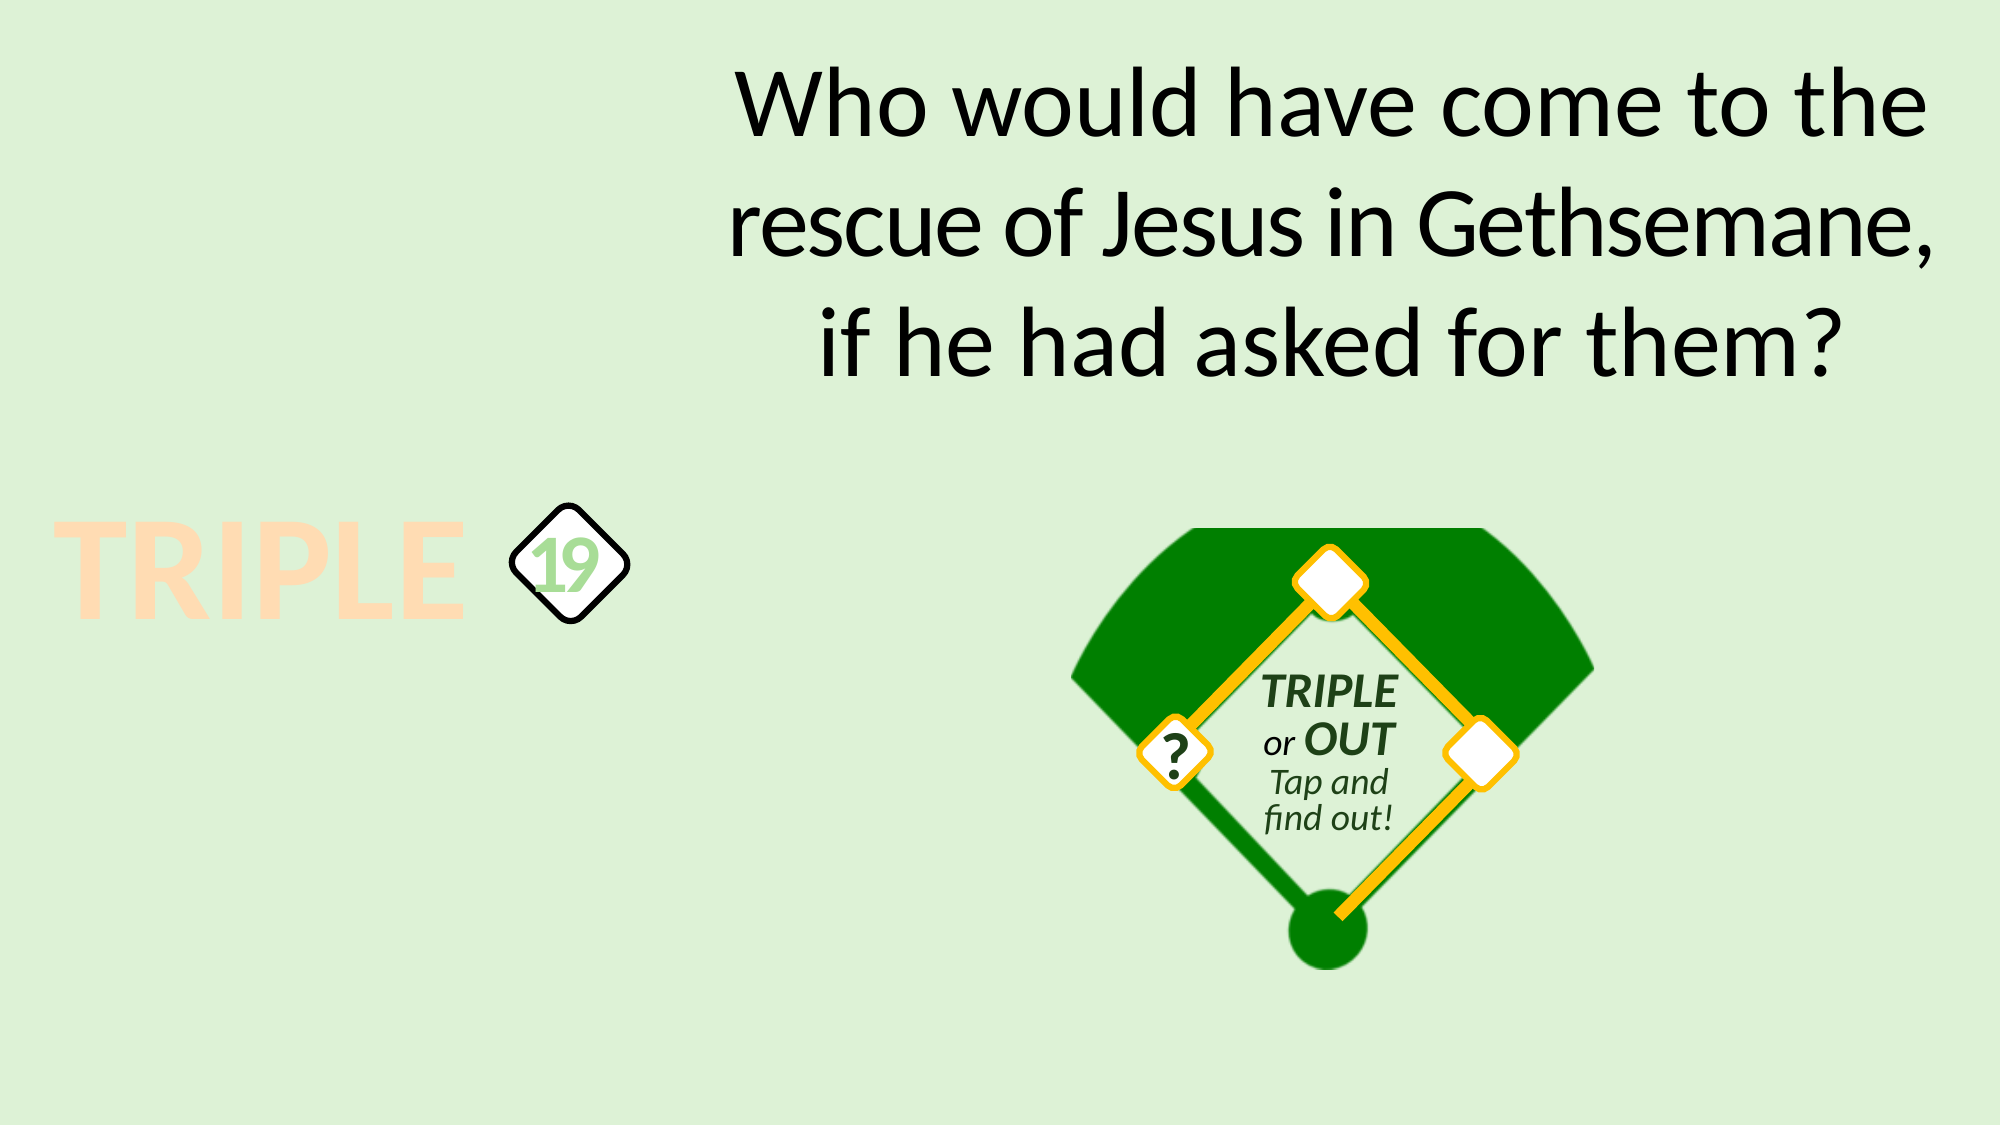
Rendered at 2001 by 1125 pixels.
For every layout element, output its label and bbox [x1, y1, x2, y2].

text_box [0, 0, 2000, 1125]
picture [1071, 528, 1595, 970]
text_box [1338, 775, 1477, 917]
text_box [1179, 595, 1319, 737]
text_box [1335, 585, 1475, 727]
